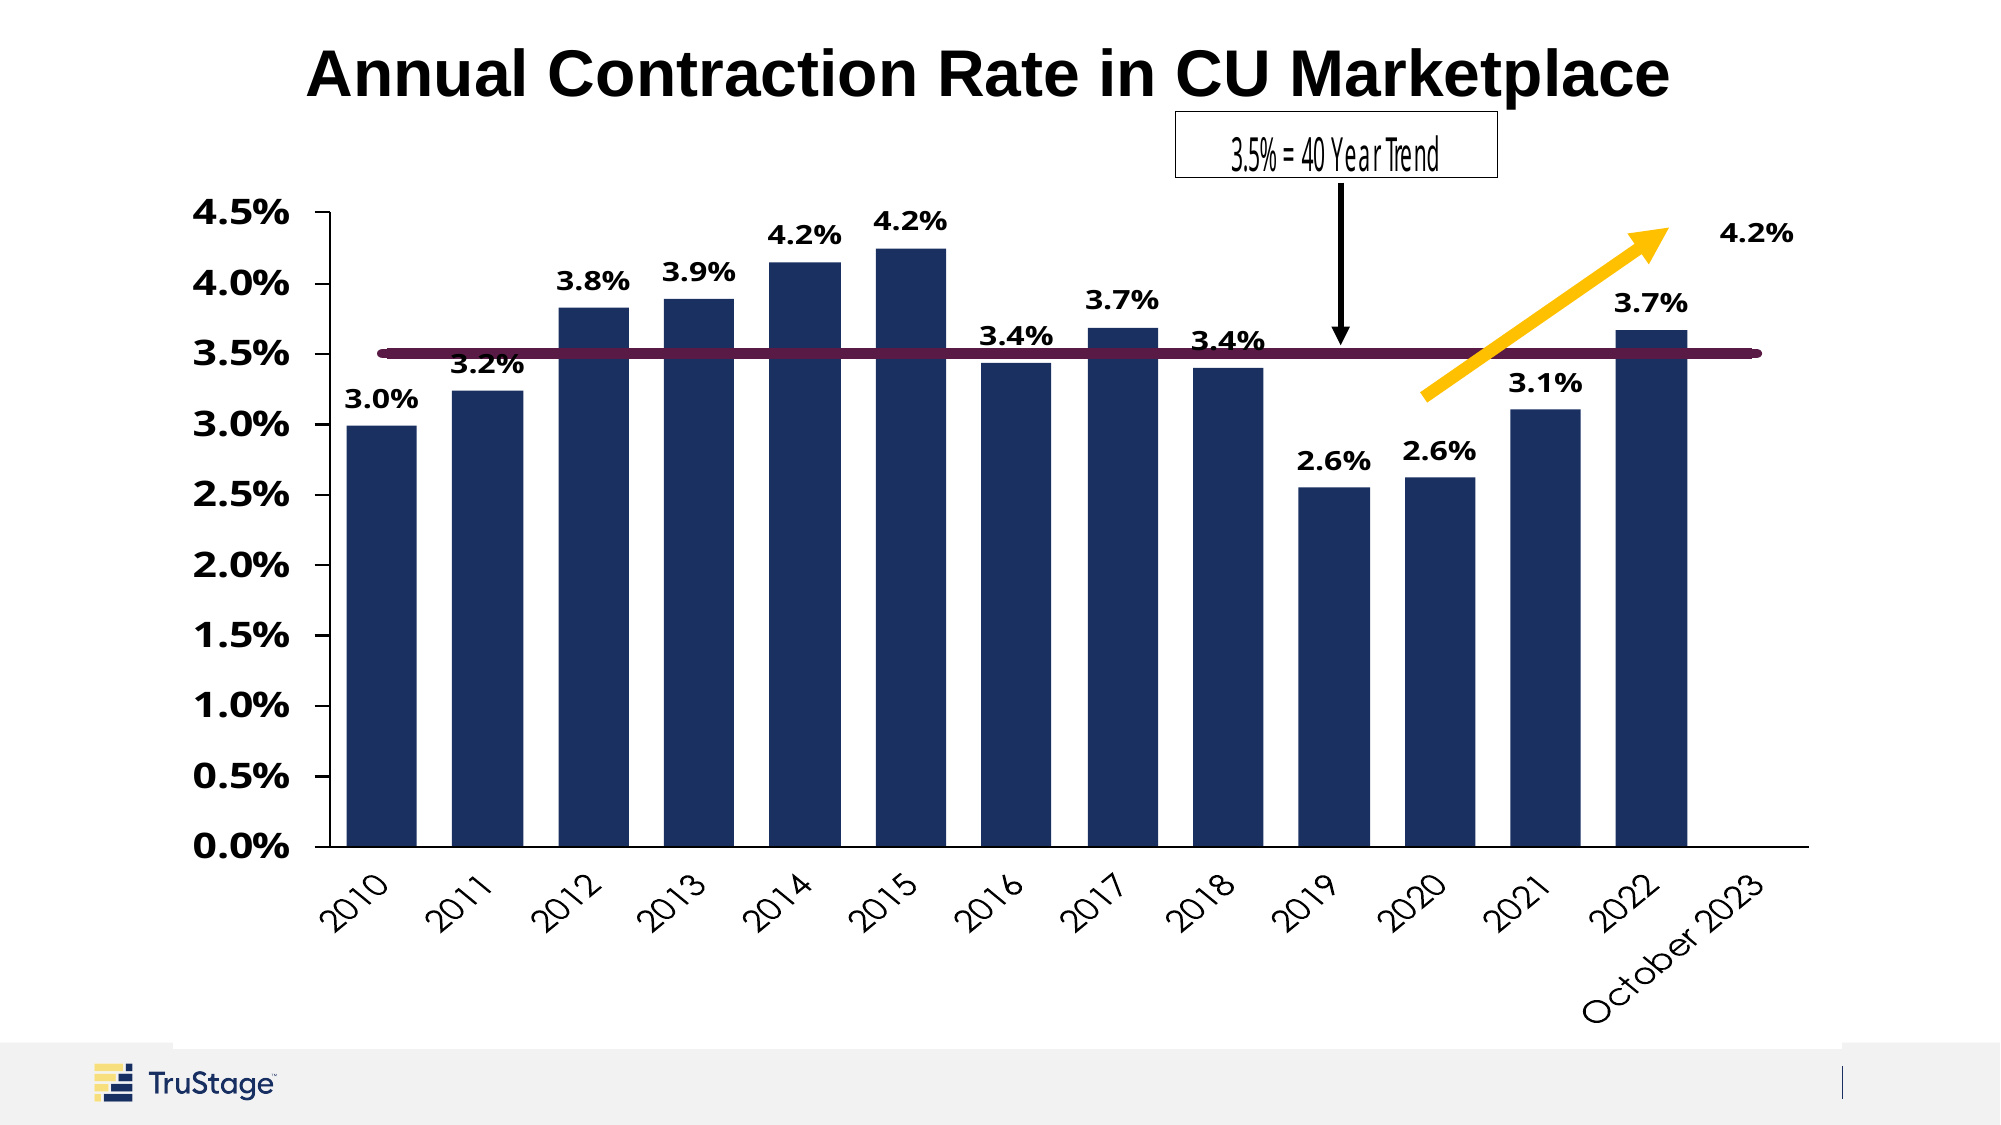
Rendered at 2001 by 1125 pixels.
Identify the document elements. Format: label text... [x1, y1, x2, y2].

text_box Annual Contraction Rate in CU Marketplace [280, 27, 1699, 112]
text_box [1423, 227, 1670, 398]
picture [72, 111, 1843, 1124]
